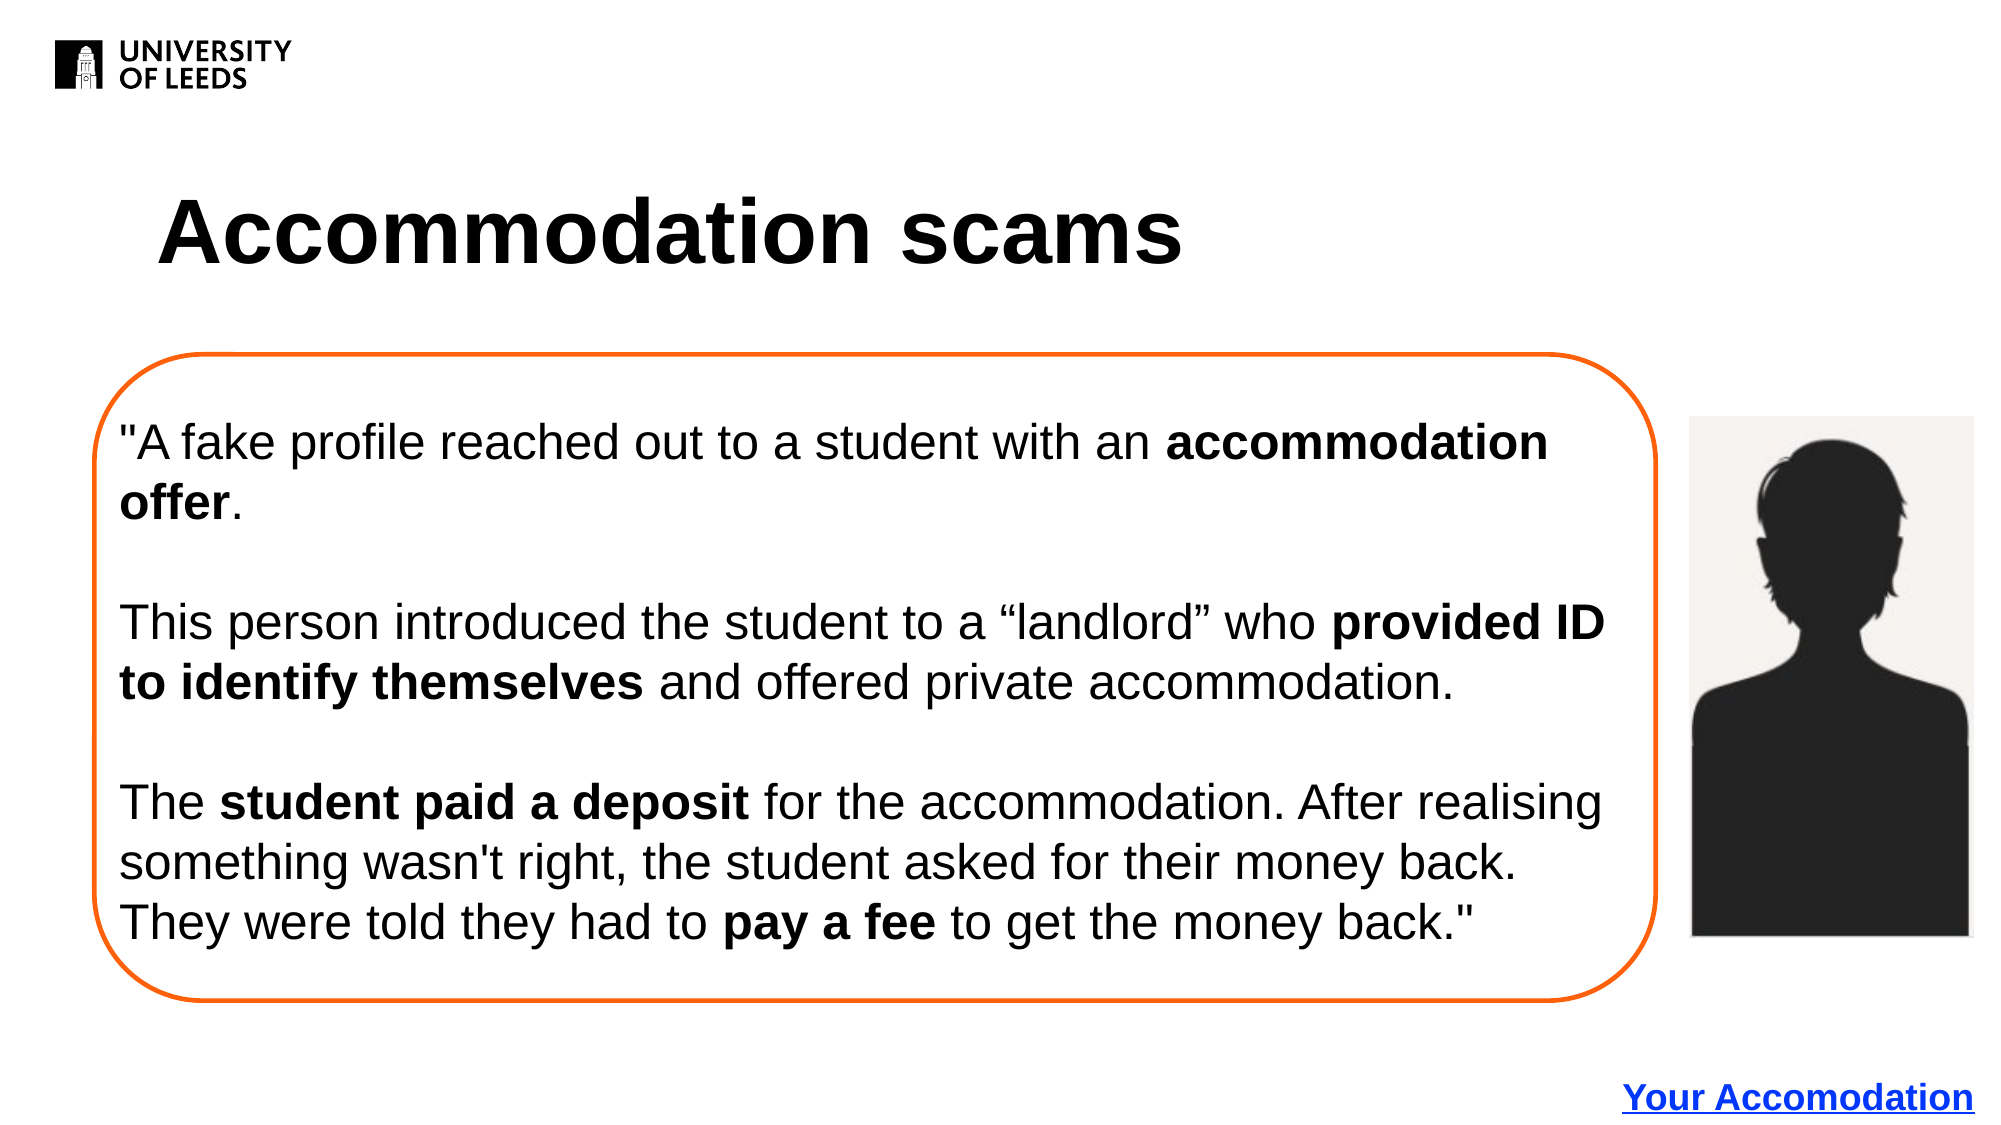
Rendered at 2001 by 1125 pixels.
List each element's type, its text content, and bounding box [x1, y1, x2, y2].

text_box "A fake profile reached out to a student with an accommodation offer. This person introduced the student to a “landlord” who provided ID to identify themselves and offered private accommodation. The student paid a deposit for the accommodation. After realising something wasn't right, the student asked for their money back. They were told they had to pay a fee to get the money back." [104, 913, 1656, 1071]
text_box Your Accomodation [1607, 1065, 2000, 1125]
text_box [93, 353, 1657, 1002]
picture [55, 40, 292, 89]
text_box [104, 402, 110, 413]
picture [1689, 416, 1974, 938]
title Accommodation scams [156, 184, 1342, 363]
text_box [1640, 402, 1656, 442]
